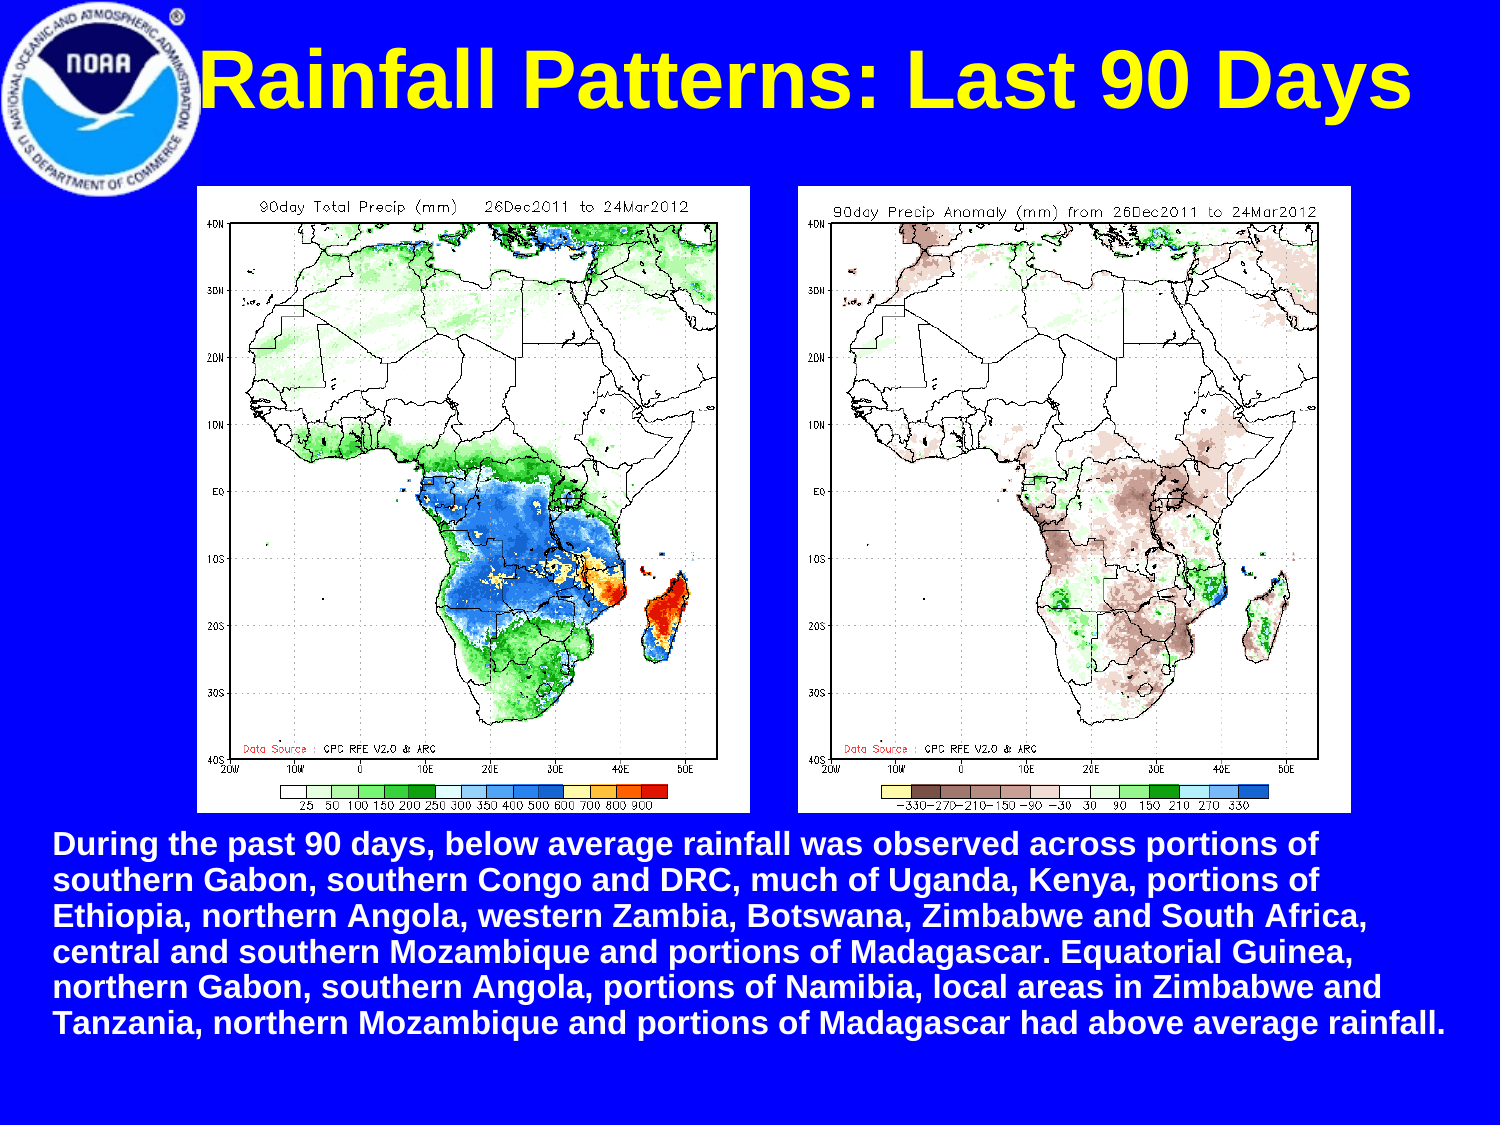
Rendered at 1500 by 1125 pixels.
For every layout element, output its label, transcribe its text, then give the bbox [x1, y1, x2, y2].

picture [0, 0, 750, 813]
title Rainfall Patterns: Last 90 Days [174, 0, 1438, 150]
picture [798, 186, 1350, 813]
text_box During the past 90 days, below average rainfall was observed across portions of southern Gabon, southern Congo and DRC, much of Uganda, Kenya, portions of Ethiopia, northern Angola, western Zambia, Botswana, Zimbabwe and South Africa, central and southern Mozambique and portions of Madagascar. Equatorial Guinea, northern Gabon, southern Angola, portions of Namibia, local areas in Zimbabwe and Tanzania, northern Mozambique and portions of Madagascar had above average rainfall. [37, 818, 1475, 1050]
